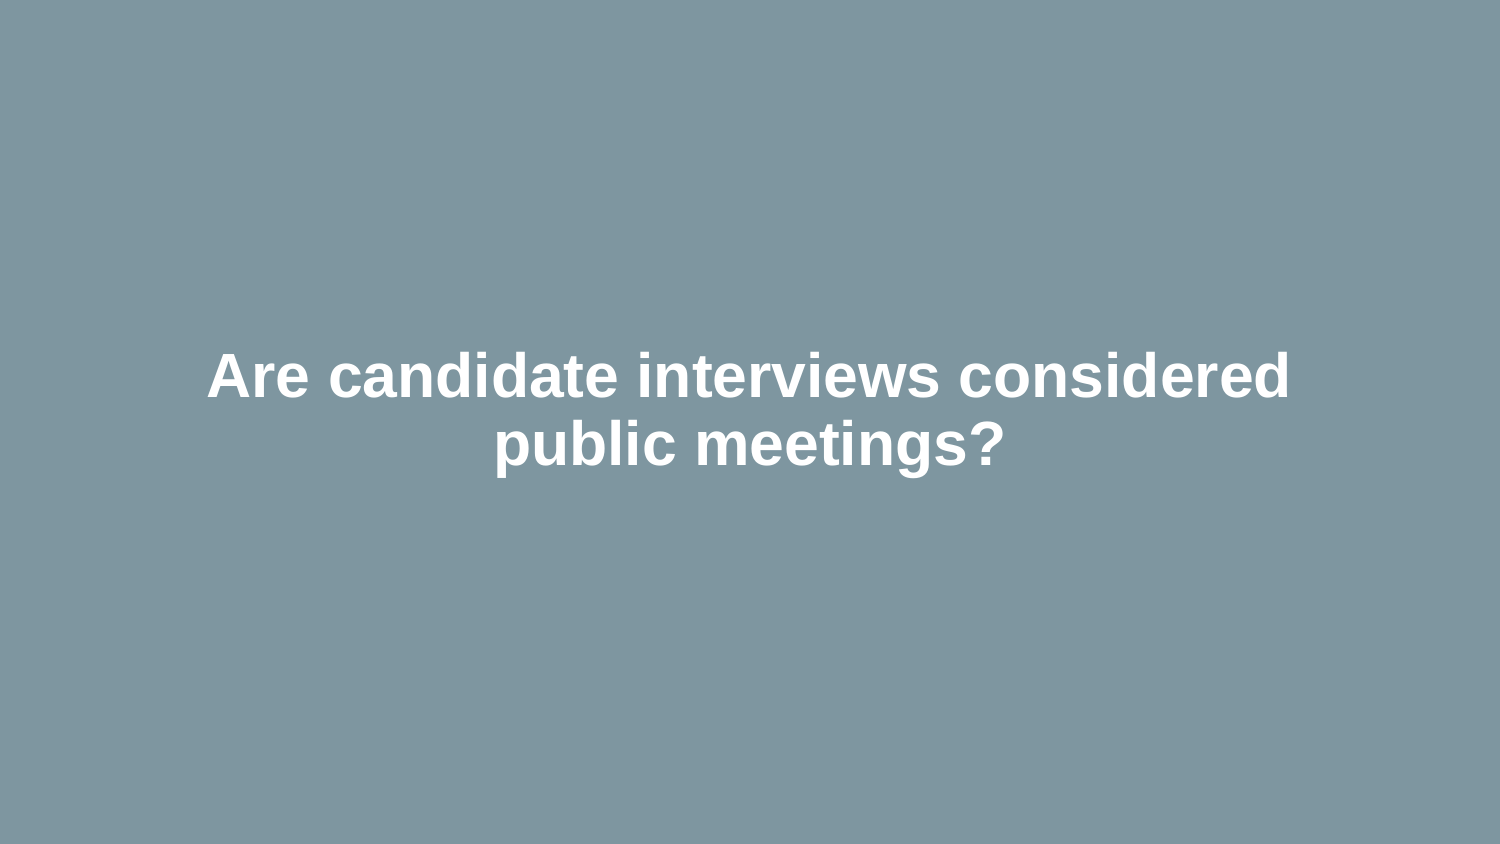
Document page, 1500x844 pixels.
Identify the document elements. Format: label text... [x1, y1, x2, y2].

title Are candidate interviews considered public meetings? [103, 329, 1397, 493]
